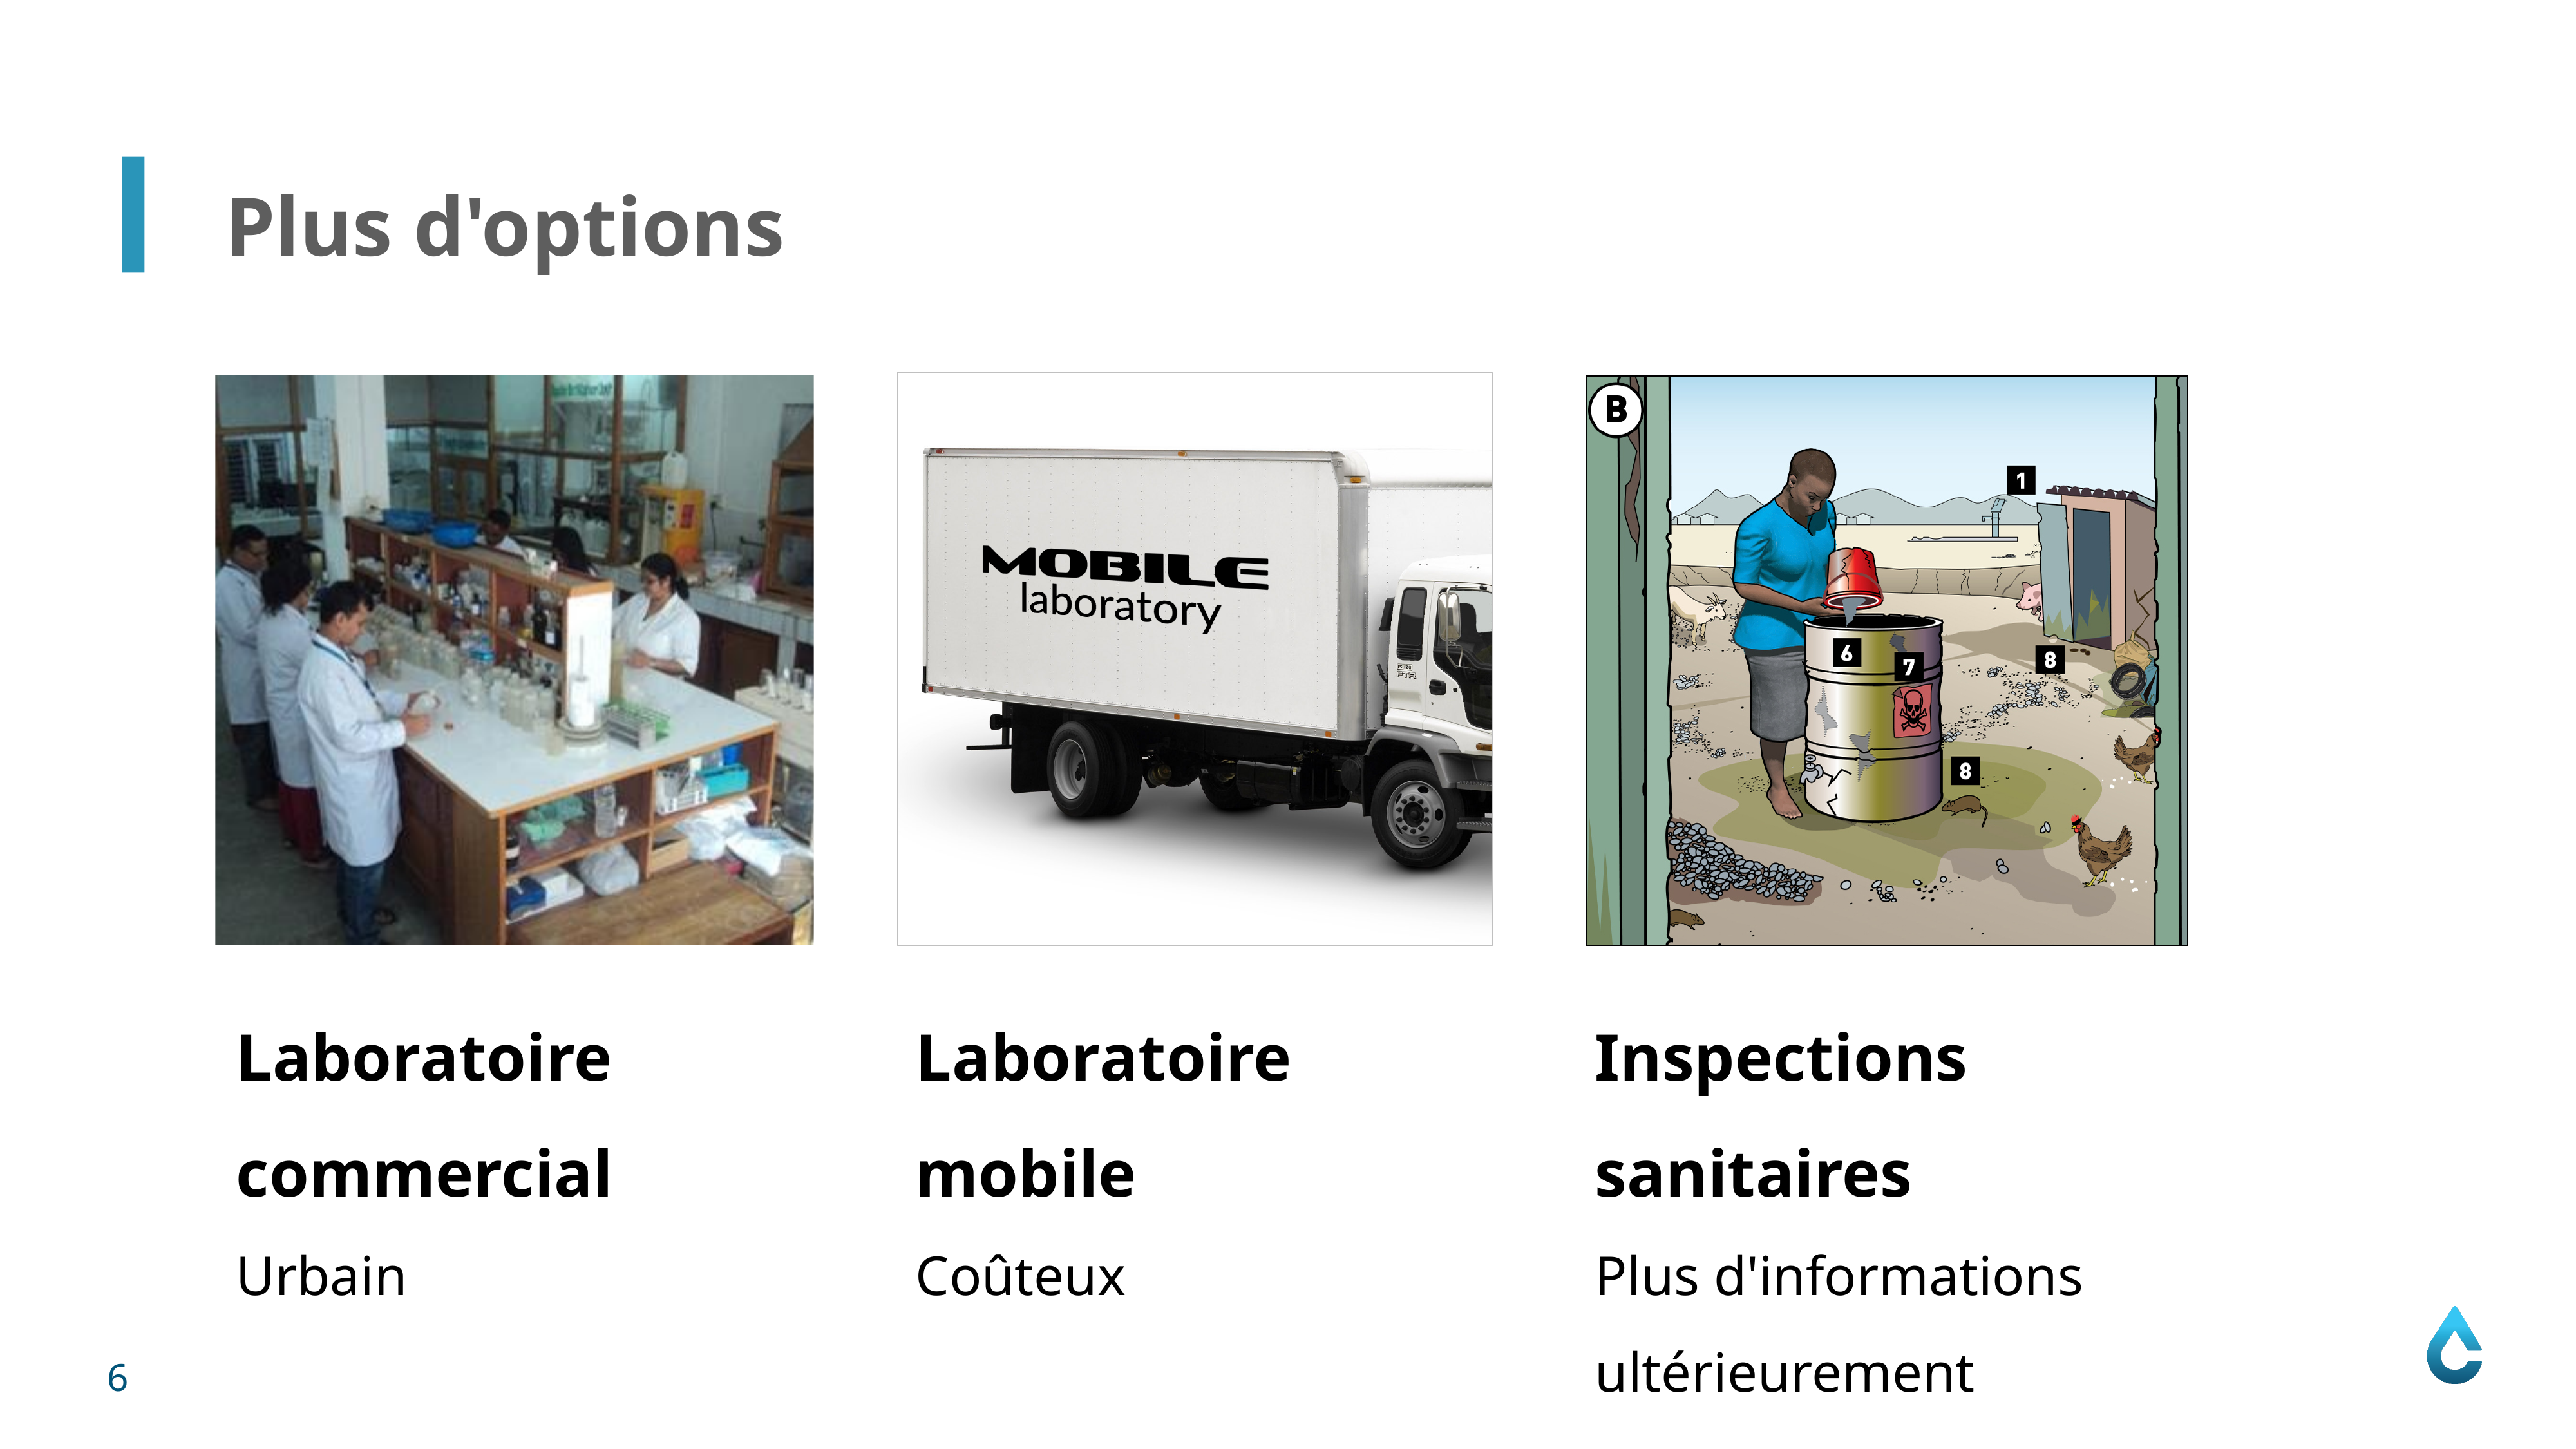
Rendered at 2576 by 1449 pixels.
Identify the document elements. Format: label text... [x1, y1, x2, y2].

text_box Laboratoire mobile Coûteux [905, 972, 1484, 1449]
text_box Plus d'options [215, 171, 1504, 374]
picture [1586, 375, 2188, 946]
slide_number 6 [91, 1347, 145, 1405]
picture [215, 375, 814, 946]
text_box Laboratoire commercial Urbain [226, 972, 805, 1449]
text_box Inspections sanitaires Plus d'informations ultérieurement [1585, 972, 2222, 1449]
picture [2427, 1306, 2482, 1384]
picture [897, 372, 1493, 945]
